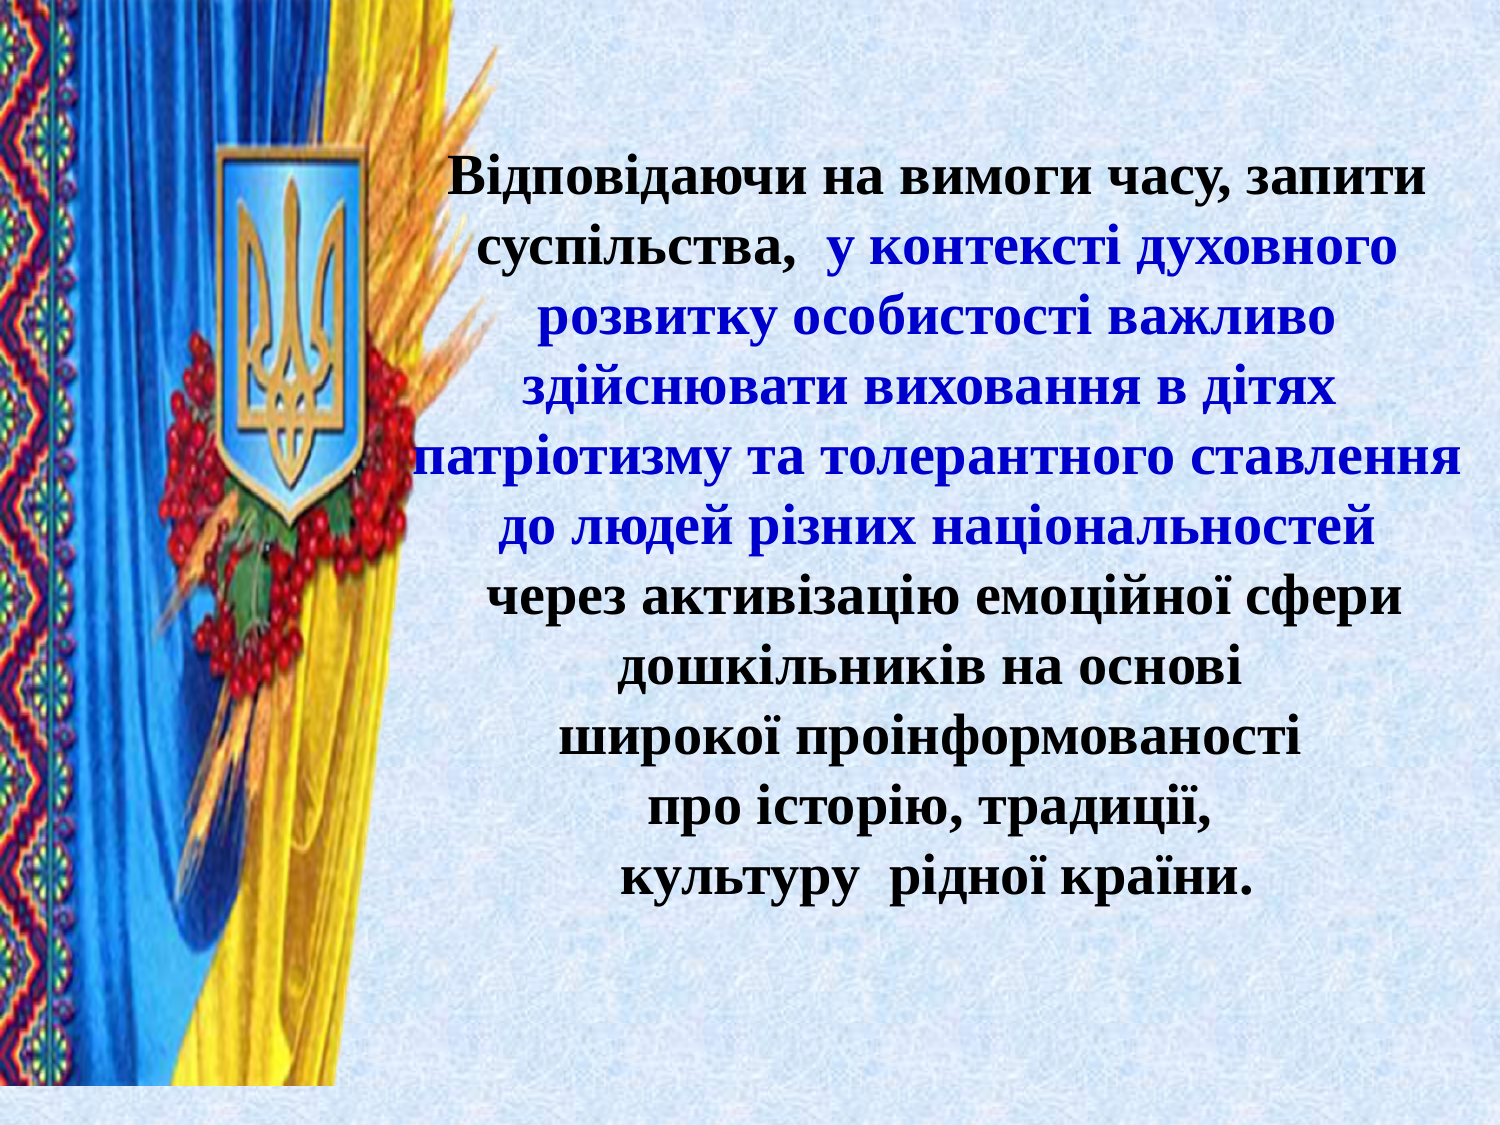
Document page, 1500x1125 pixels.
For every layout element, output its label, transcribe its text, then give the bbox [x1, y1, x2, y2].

text_box Відповідаючи на вимоги часу, запити суспільства, у контексті духовного розвитку особистості важливо здійснювати виховання в дітях патріотизму та толерантного ставлення до людей різних національностей через активізацію емоційної сфери дошкільників на основі широкої проінформованості про історію, традиції, культуру рідної країни. [532, 128, 1500, 914]
picture [0, 0, 1500, 1125]
